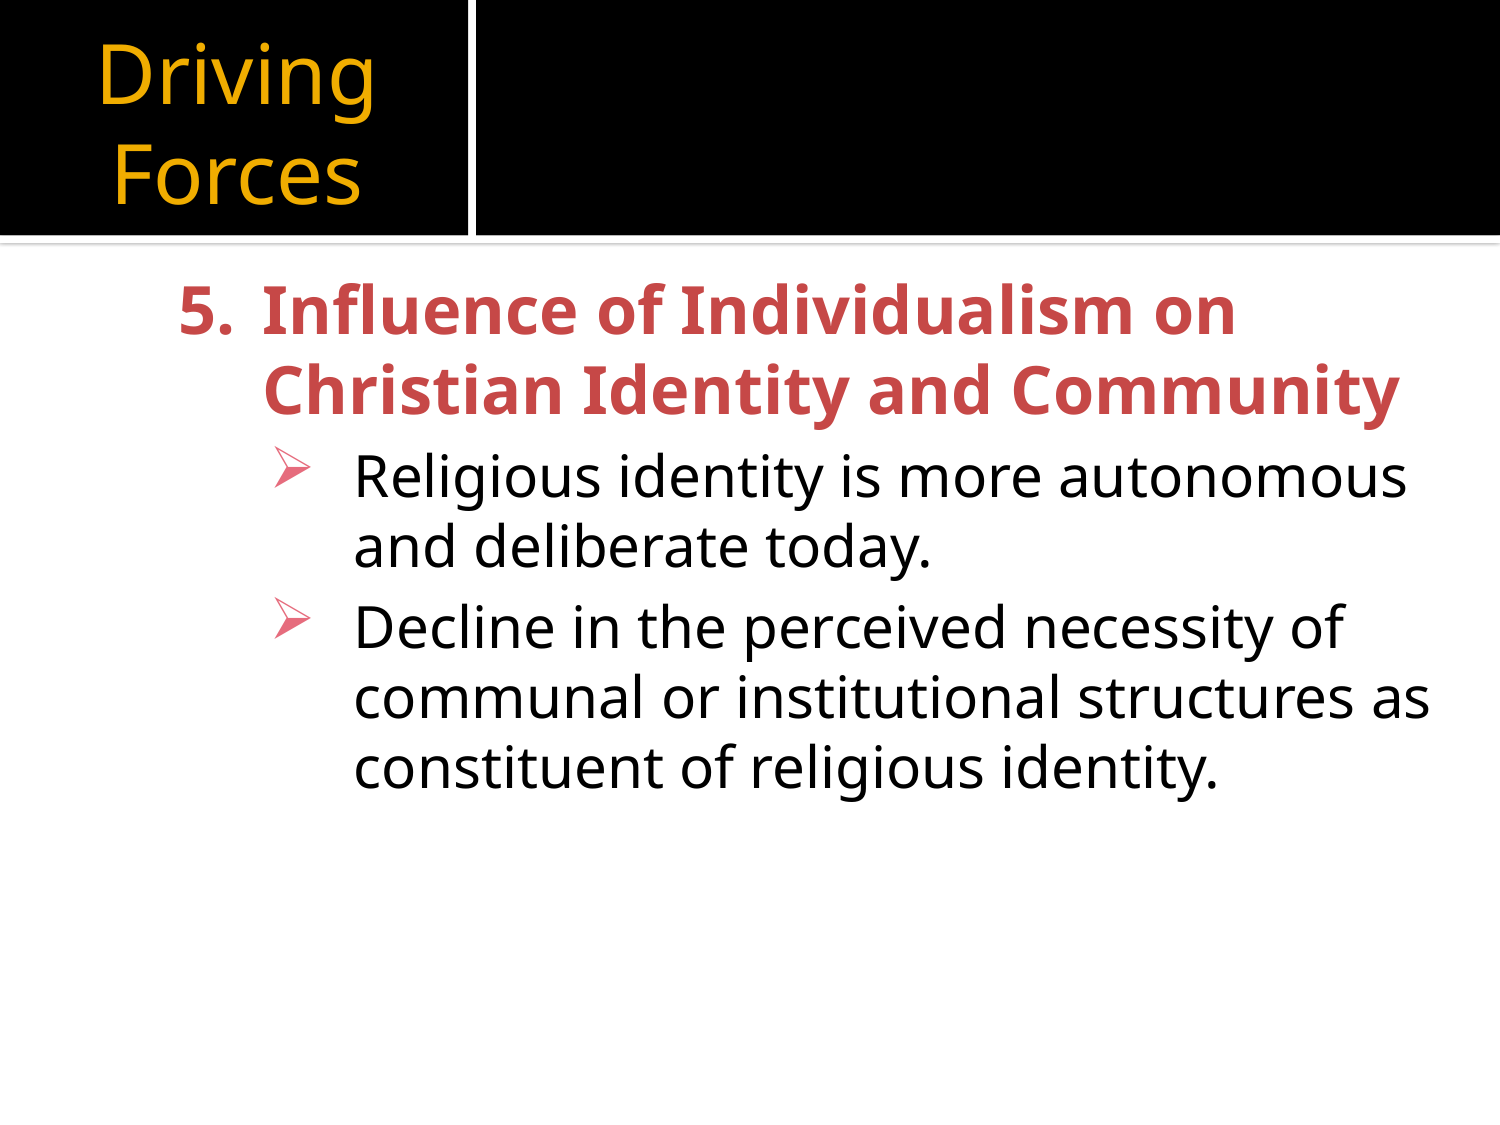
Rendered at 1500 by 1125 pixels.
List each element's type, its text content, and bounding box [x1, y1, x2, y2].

title Driving Forces [27, 24, 442, 221]
list 5. Influence of Individualism on Christian Identity and Community Religious identity is more autonomous and deliberate today. Decline in the perceived necessity of communal or institutional structures as constituent of religious identity. [149, 252, 1467, 1085]
